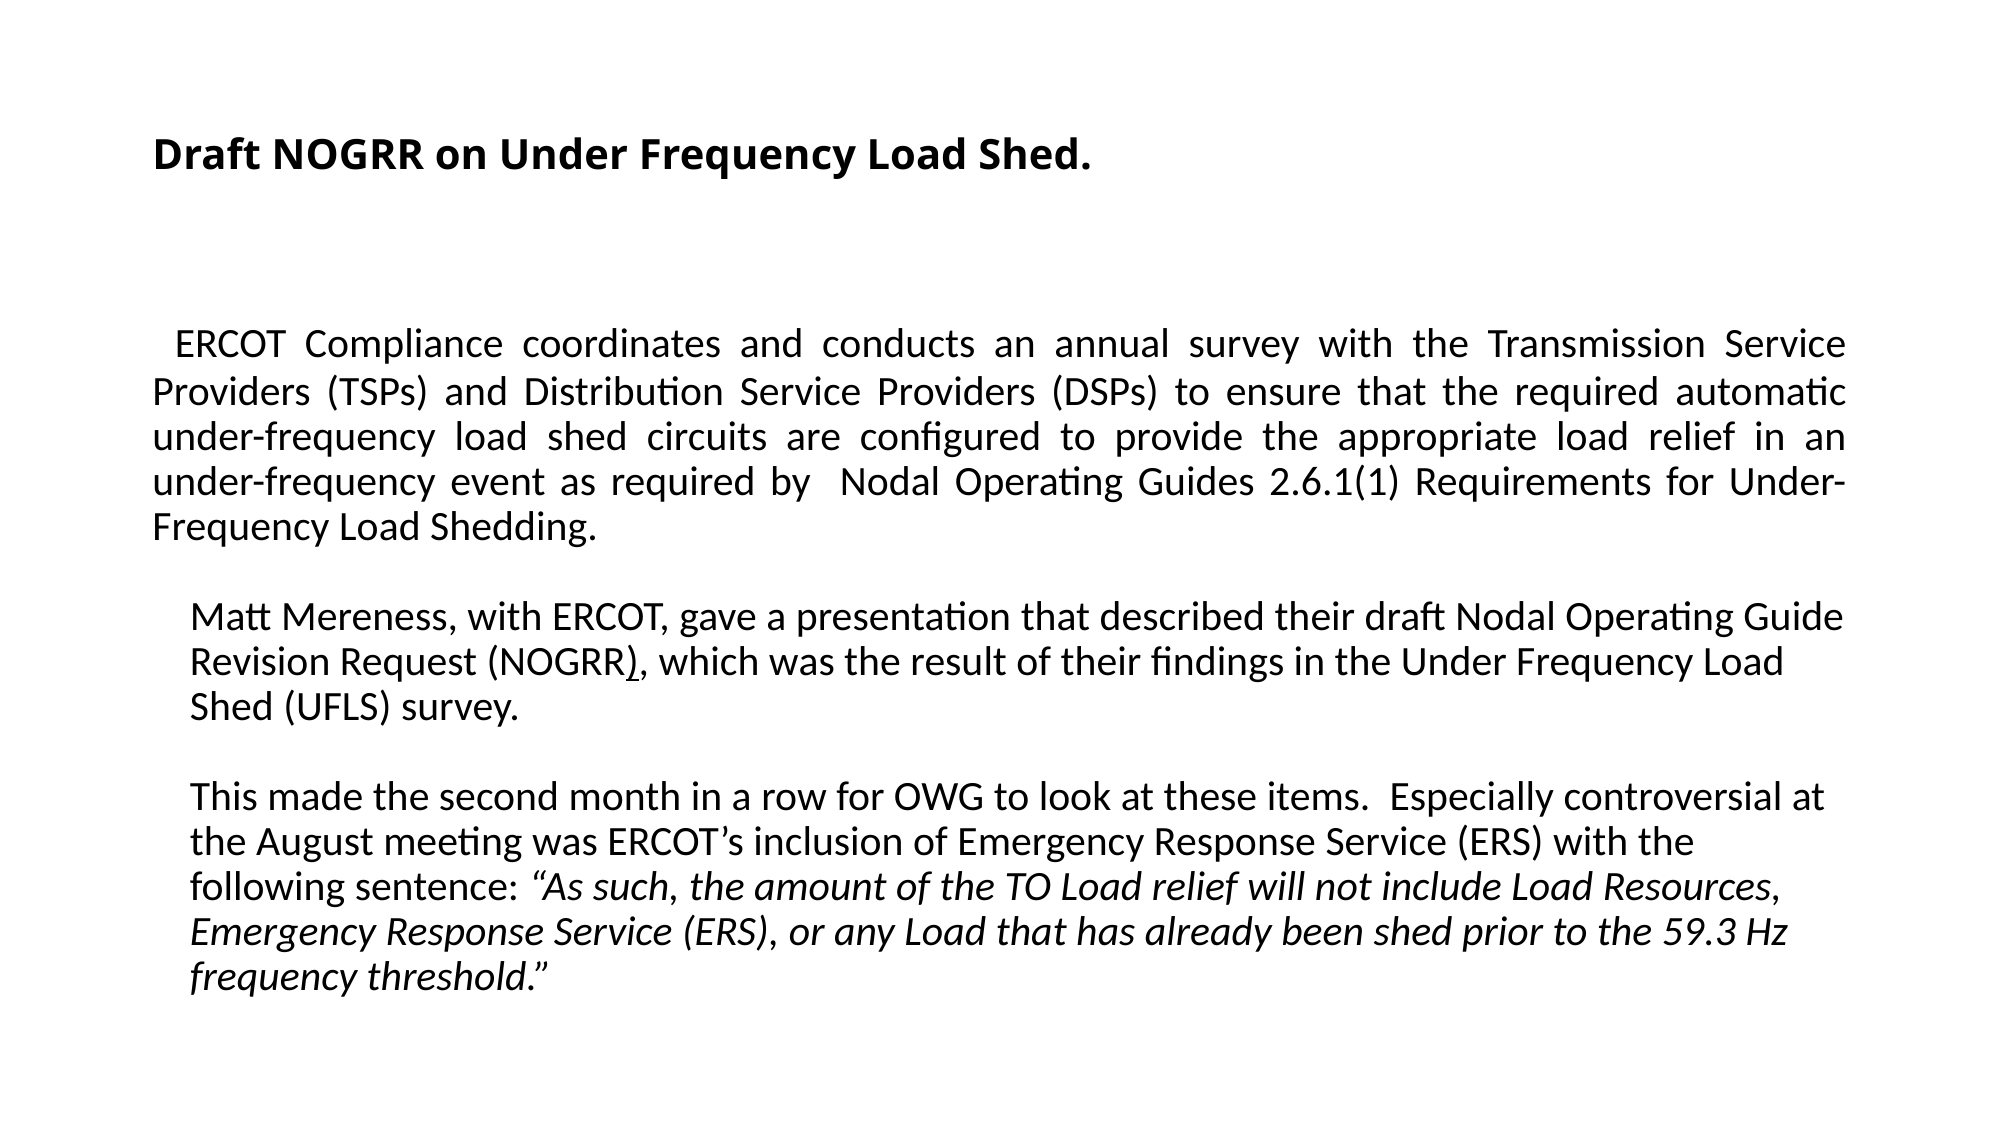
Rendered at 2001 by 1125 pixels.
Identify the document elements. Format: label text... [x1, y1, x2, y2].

list ERCOT Compliance coordinates and conducts an annual survey with the Transmission Service Providers (TSPs) and Distribution Service Providers (DSPs) to ensure that the required automatic under-frequency load shed circuits are configured to provide the appropriate load relief in an under-frequency event as required by Nodal Operating Guides 2.6.1(1) Requirements for Under-Frequency Load Shedding. Matt Mereness, with ERCOT, gave a presentation that described their draft Nodal Operating Guide Revision Request (NOGRR), which was the result of their findings in the Under Frequency Load Shed (UFLS) survey. This made the second month in a row for OWG to look at these items. Especially controversial at the August meeting was ERCOT’s inclusion of Emergency Response Service (ERS) with the following sentence: “As such, the amount of the TO Load relief will not include Load Resources, Emergency Response Service (ERS), or any Load that has already been shed prior to the 59.3 Hz frequency threshold.” [137, 299, 1863, 1014]
title Draft NOGRR on Under Frequency Load Shed. [137, 59, 1863, 278]
